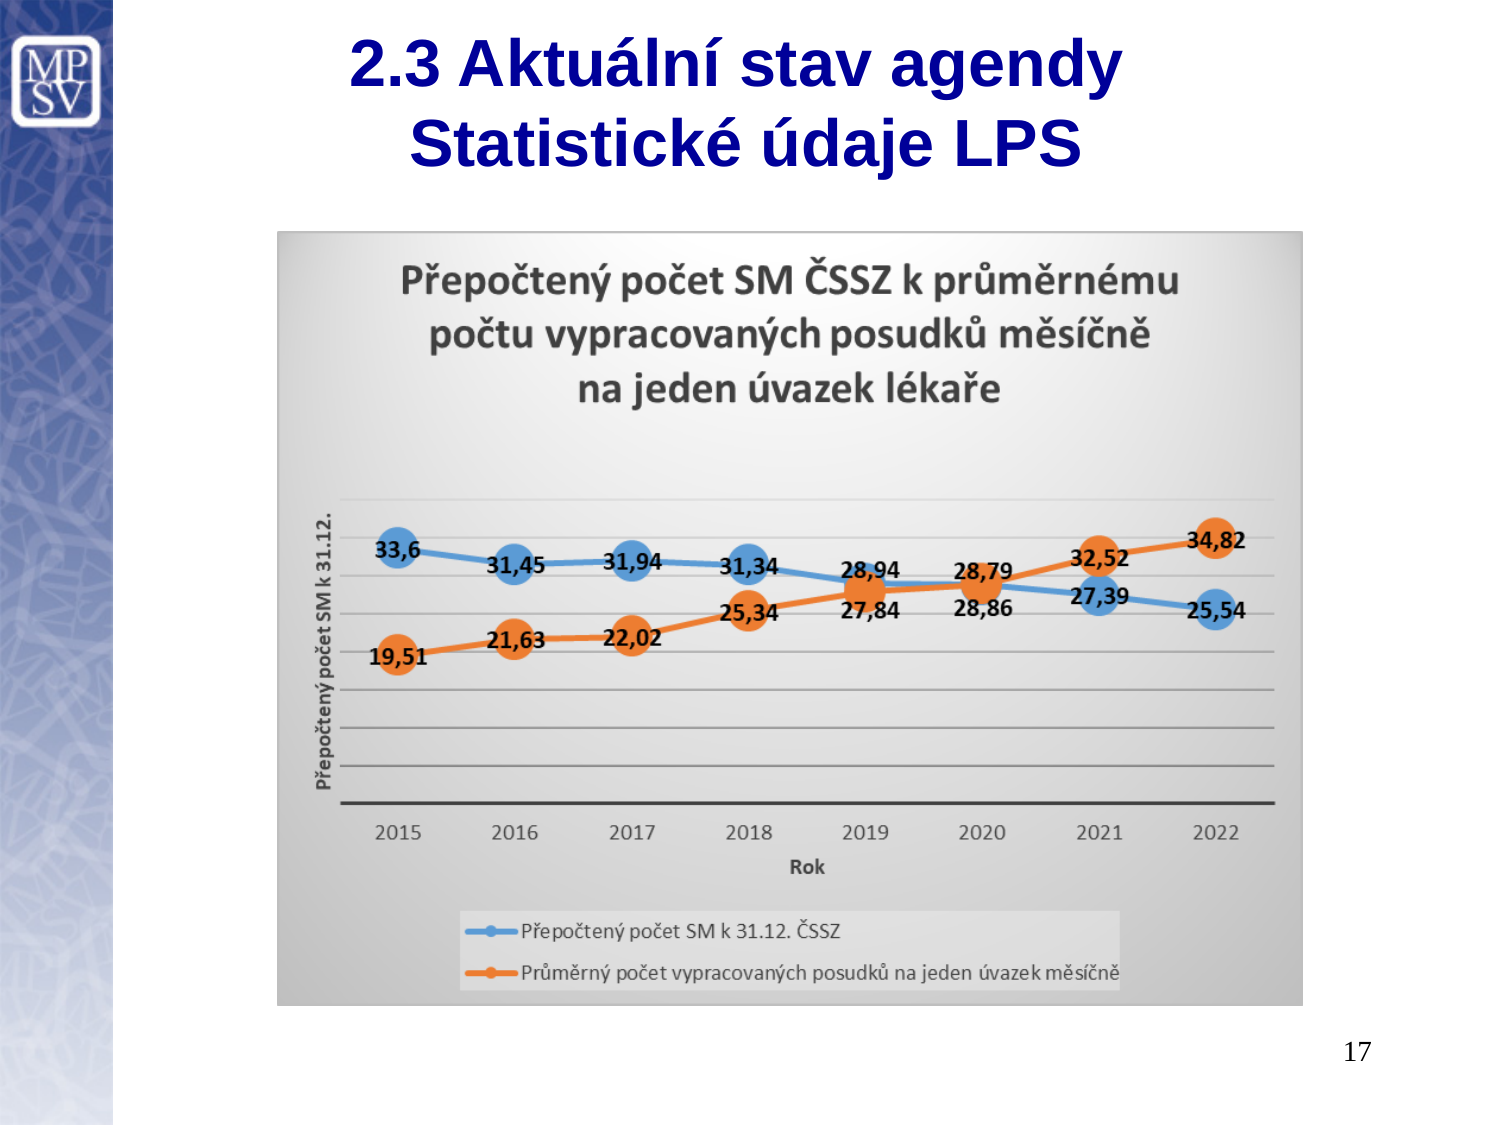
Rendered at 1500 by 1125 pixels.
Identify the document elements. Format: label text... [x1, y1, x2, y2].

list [277, 231, 1303, 1007]
title 2.3 Aktuální stav agendy Statistické údaje LPS [116, 5, 1384, 194]
slide_number 17 [1074, 1025, 1388, 1100]
picture [0, 0, 113, 1125]
